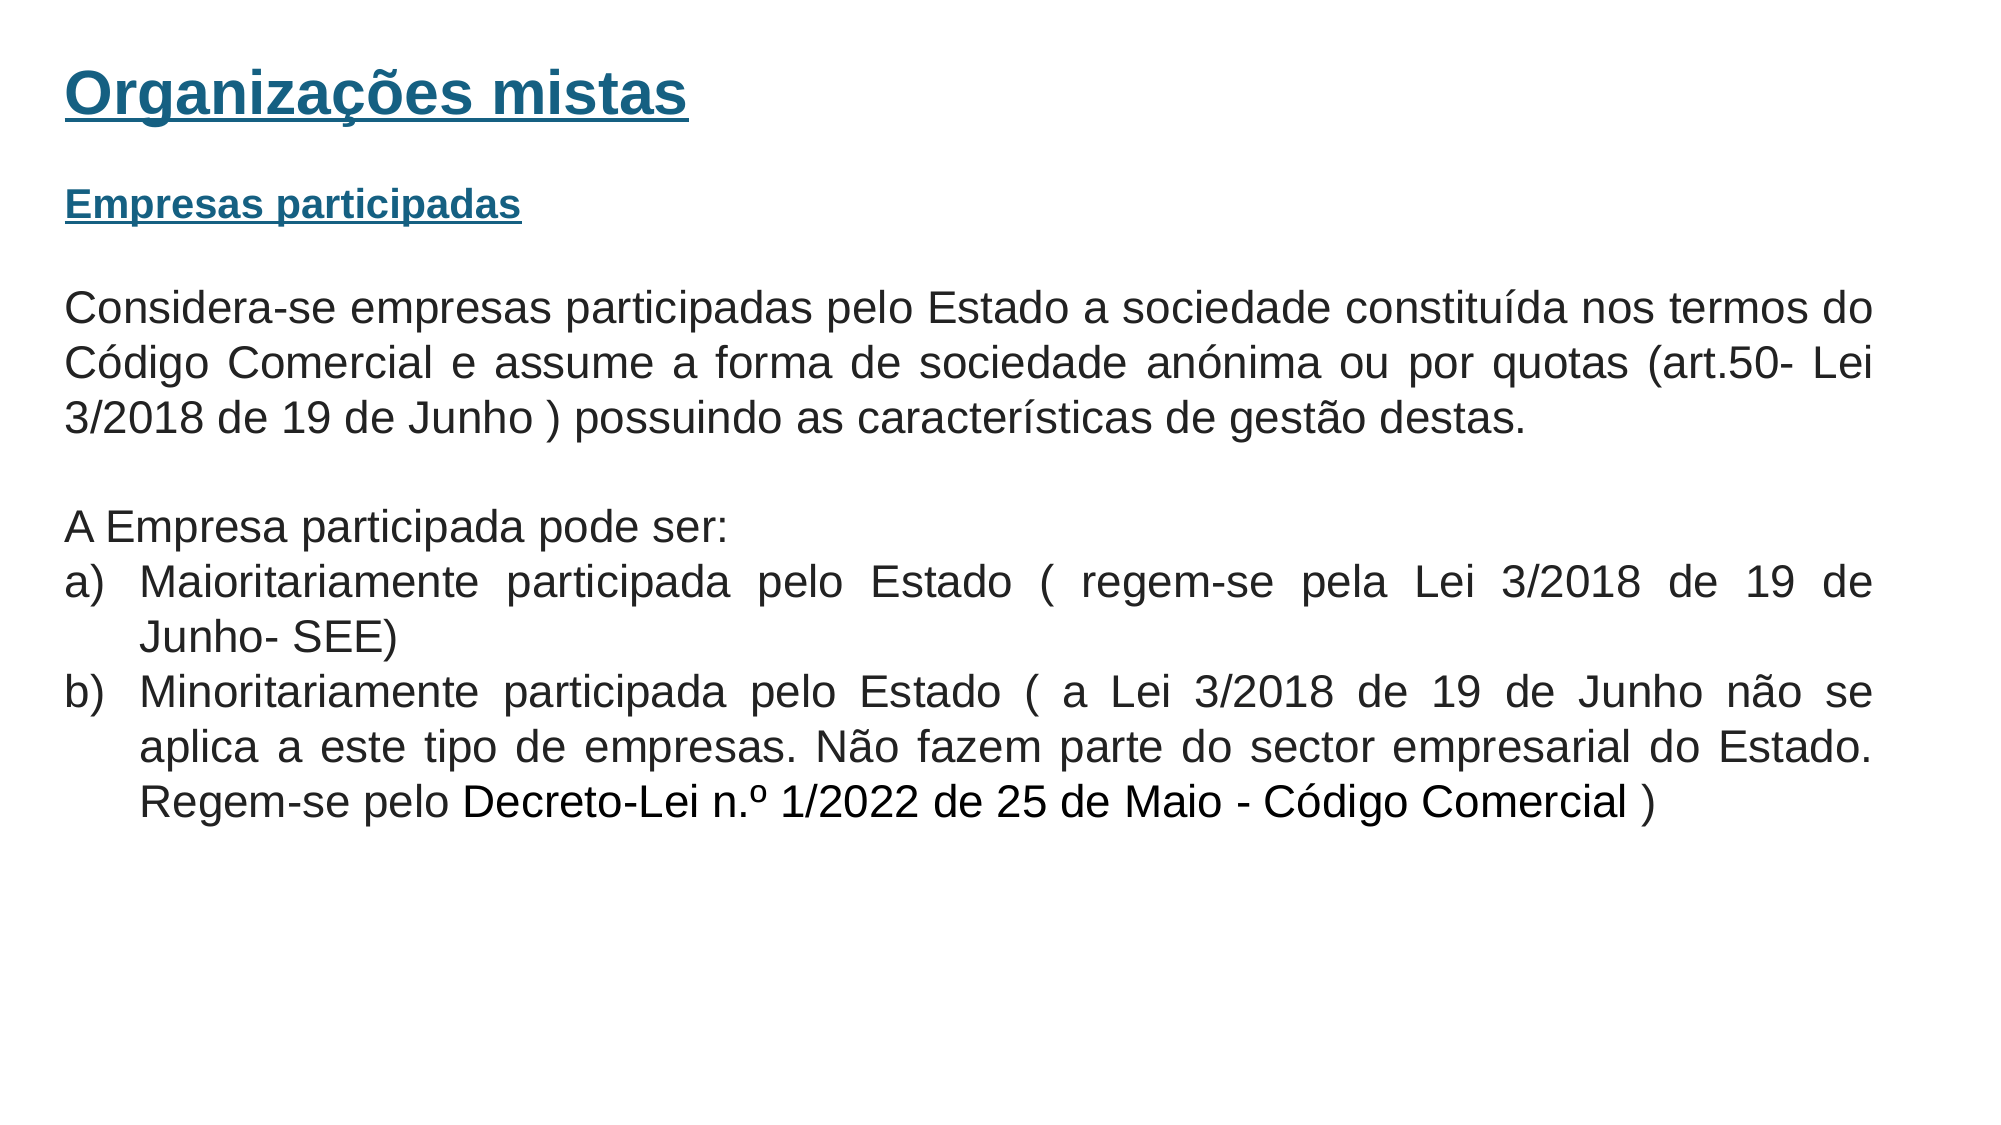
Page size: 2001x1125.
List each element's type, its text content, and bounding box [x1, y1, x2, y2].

text_box Organizações mistas Empresas participadas Considera-se empresas participadas pelo Estado a sociedade constituída nos termos do Código Comercial e assume a forma de sociedade anónima ou por quotas (art.50- Lei 3/2018 de 19 de Junho ) possuindo as características de gestão destas. A Empresa participada pode ser: Maioritariamente participada pelo Estado ( regem-se pela Lei 3/2018 de 19 de Junho- SEE) Minoritariamente participada pelo Estado ( a Lei 3/2018 de 19 de Junho não se aplica a este tipo de empresas. Não fazem parte do sector empresarial do Estado. Regem-se pelo Decreto-Lei n.º 1/2022 de 25 de Maio - Código Comercial ) [49, 44, 1891, 935]
